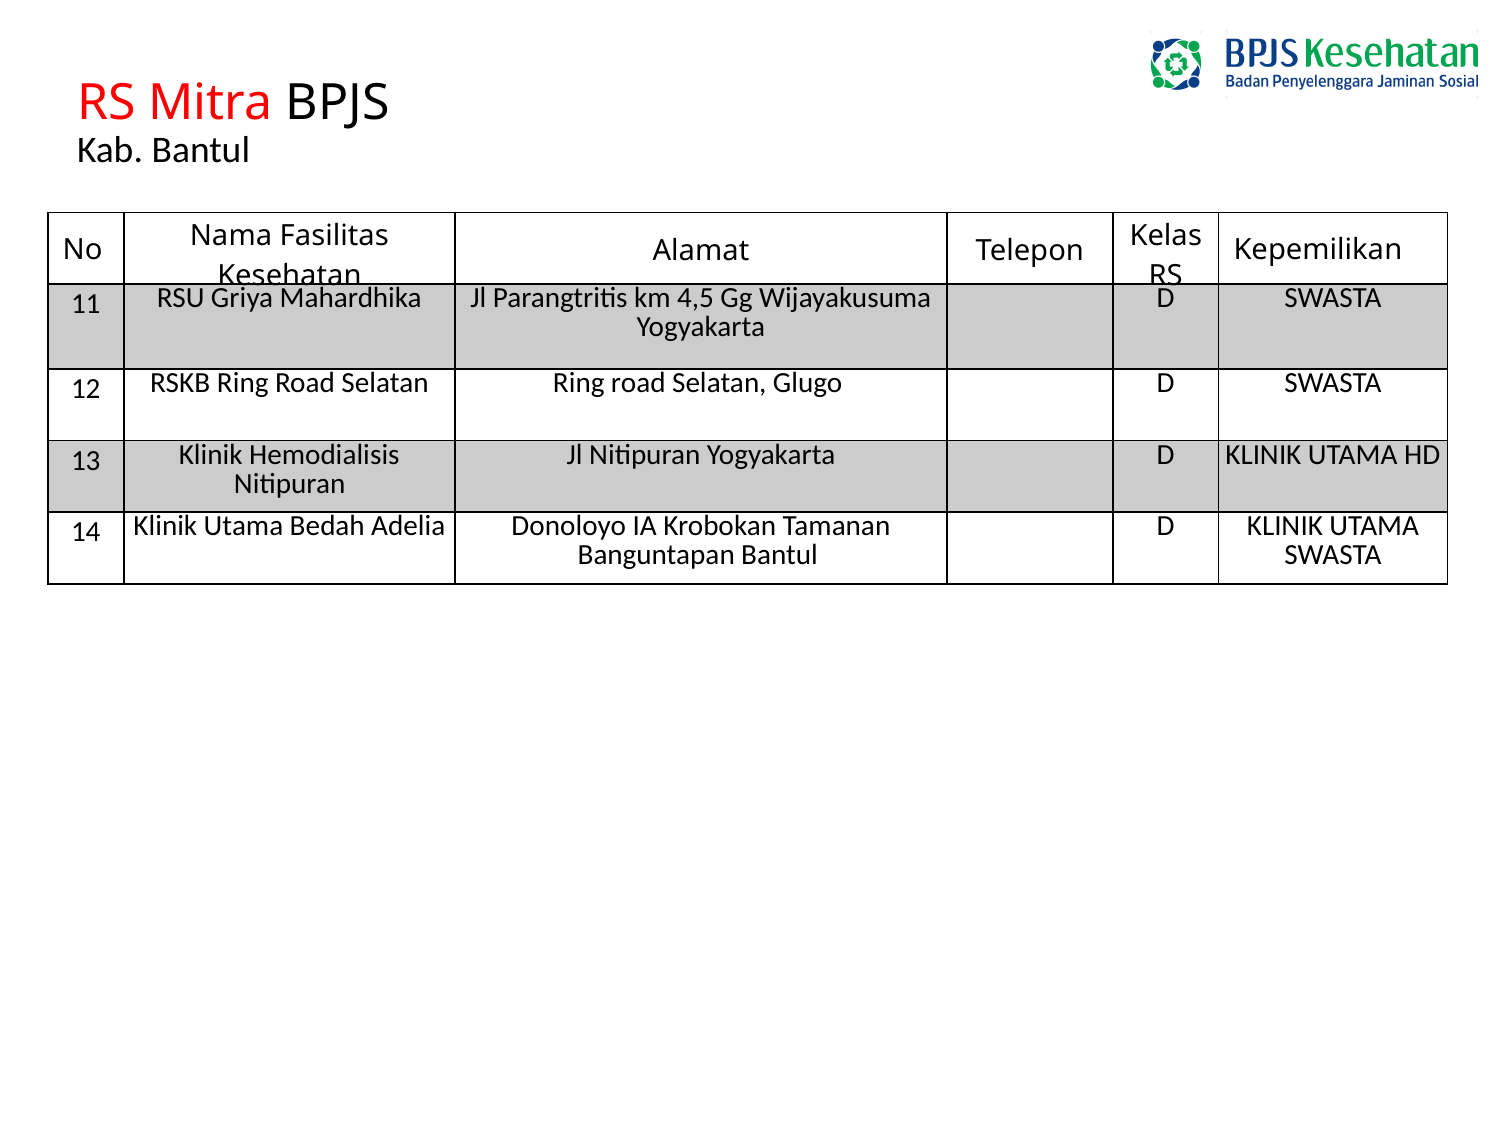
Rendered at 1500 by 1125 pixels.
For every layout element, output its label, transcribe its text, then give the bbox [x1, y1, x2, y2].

table_header Kepemilikan [1219, 213, 1447, 283]
table_cell D [1114, 441, 1218, 511]
table_cell Donoloyo IA Krobokan Tamanan Banguntapan Bantul [456, 513, 946, 583]
table_header No [49, 213, 123, 283]
table_cell SWASTA [1219, 285, 1447, 368]
table_cell Klinik Utama Bedah Adelia [125, 513, 454, 583]
table_cell 13 [49, 441, 123, 511]
table_header Nama Fasilitas Kesehatan [125, 213, 454, 283]
table_header Telepon [948, 213, 1112, 283]
picture [1145, 30, 1480, 98]
table_cell Jl Parangtritis km 4,5 Gg Wijayakusuma Yogyakarta [456, 285, 946, 368]
table_cell [948, 285, 1112, 368]
table_cell Jl Nitipuran Yogyakarta [456, 441, 946, 511]
table_cell KLINIK UTAMA SWASTA [1219, 513, 1447, 583]
table_cell SWASTA [1219, 370, 1447, 440]
text_box RS Mitra BPJS [62, 62, 813, 138]
table_cell 11 [49, 285, 123, 368]
table_cell D [1114, 285, 1218, 368]
table_cell [948, 513, 1112, 583]
table_cell 14 [49, 513, 123, 583]
table_header Kelas RS [1114, 213, 1218, 283]
table_cell D [1114, 370, 1218, 440]
table_cell RSKB Ring Road Selatan [125, 370, 454, 440]
table_cell [948, 441, 1112, 511]
table_cell 12 [49, 370, 123, 440]
table_cell Ring road Selatan, Glugo [456, 370, 946, 440]
table_cell [948, 370, 1112, 440]
table_cell D [1114, 513, 1218, 583]
text_box Kab. Bantul [62, 117, 675, 178]
table_cell RSU Griya Mahardhika [125, 285, 454, 368]
table_header Alamat [456, 213, 946, 283]
table_cell KLINIK UTAMA HD [1219, 441, 1447, 511]
table_cell Klinik Hemodialisis Nitipuran [125, 441, 454, 511]
